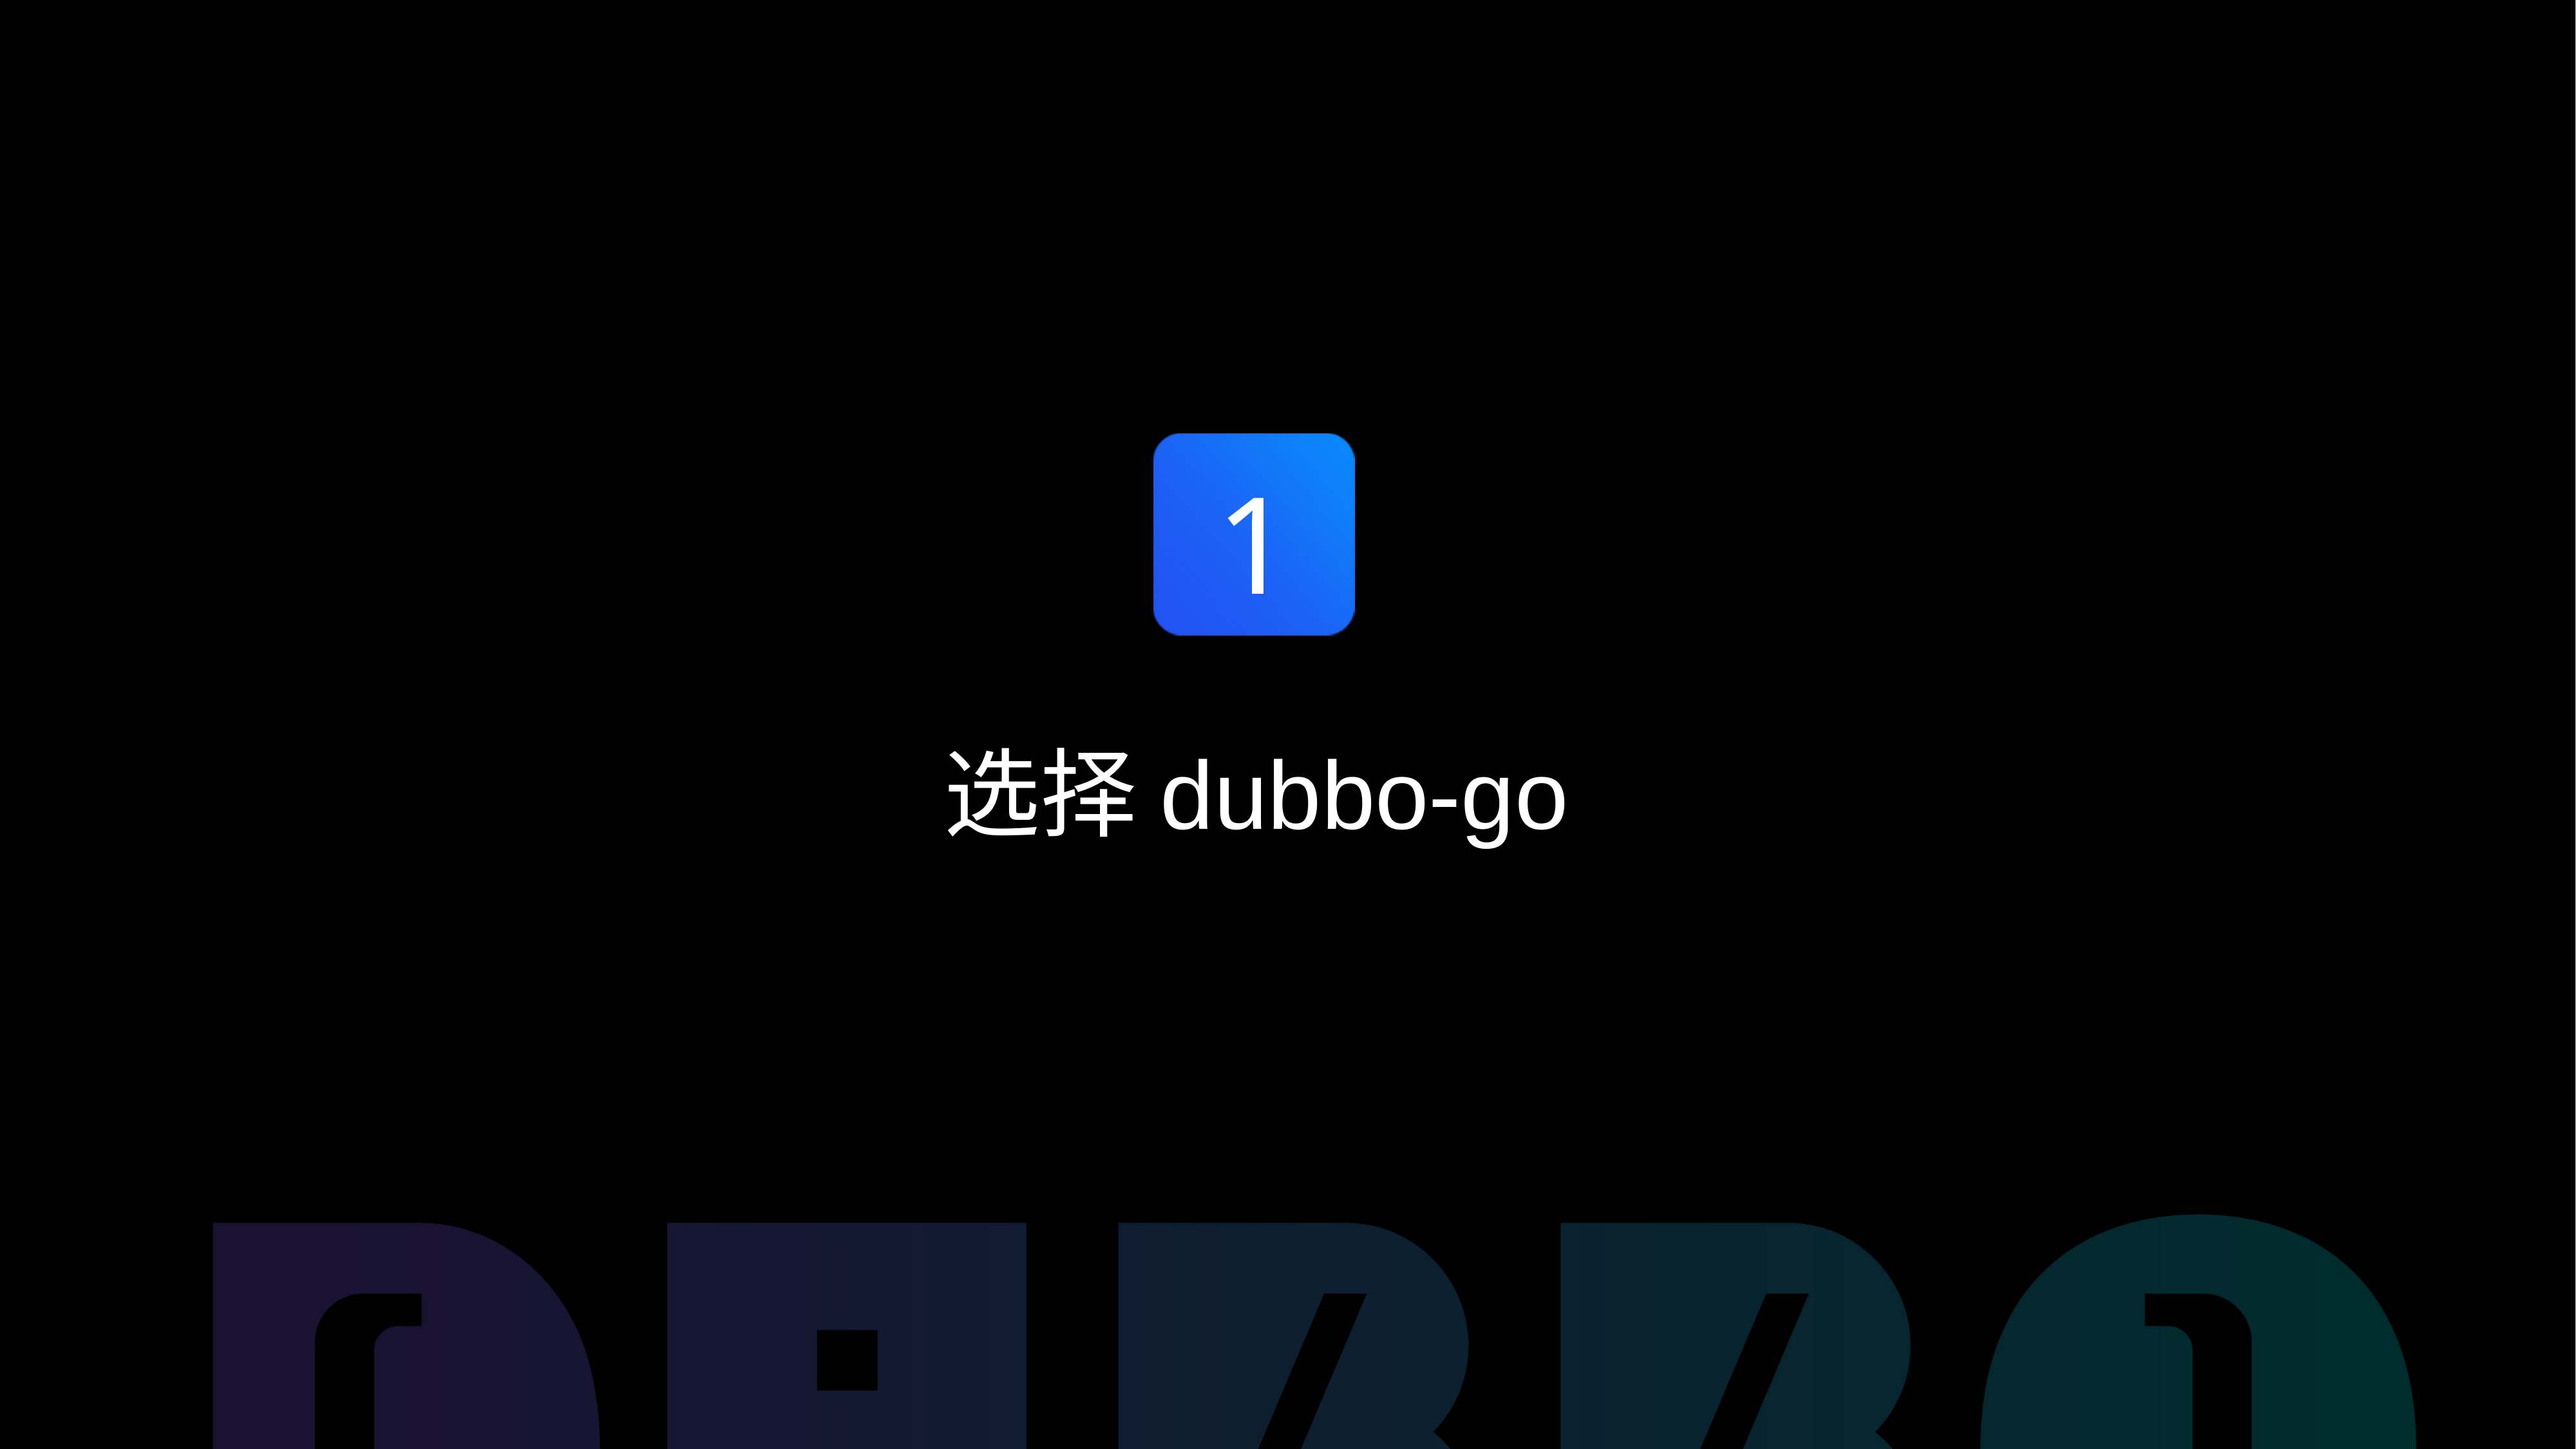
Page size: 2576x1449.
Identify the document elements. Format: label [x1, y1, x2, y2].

picture [0, 0, 2576, 1449]
text_box [772, 433, 1741, 845]
